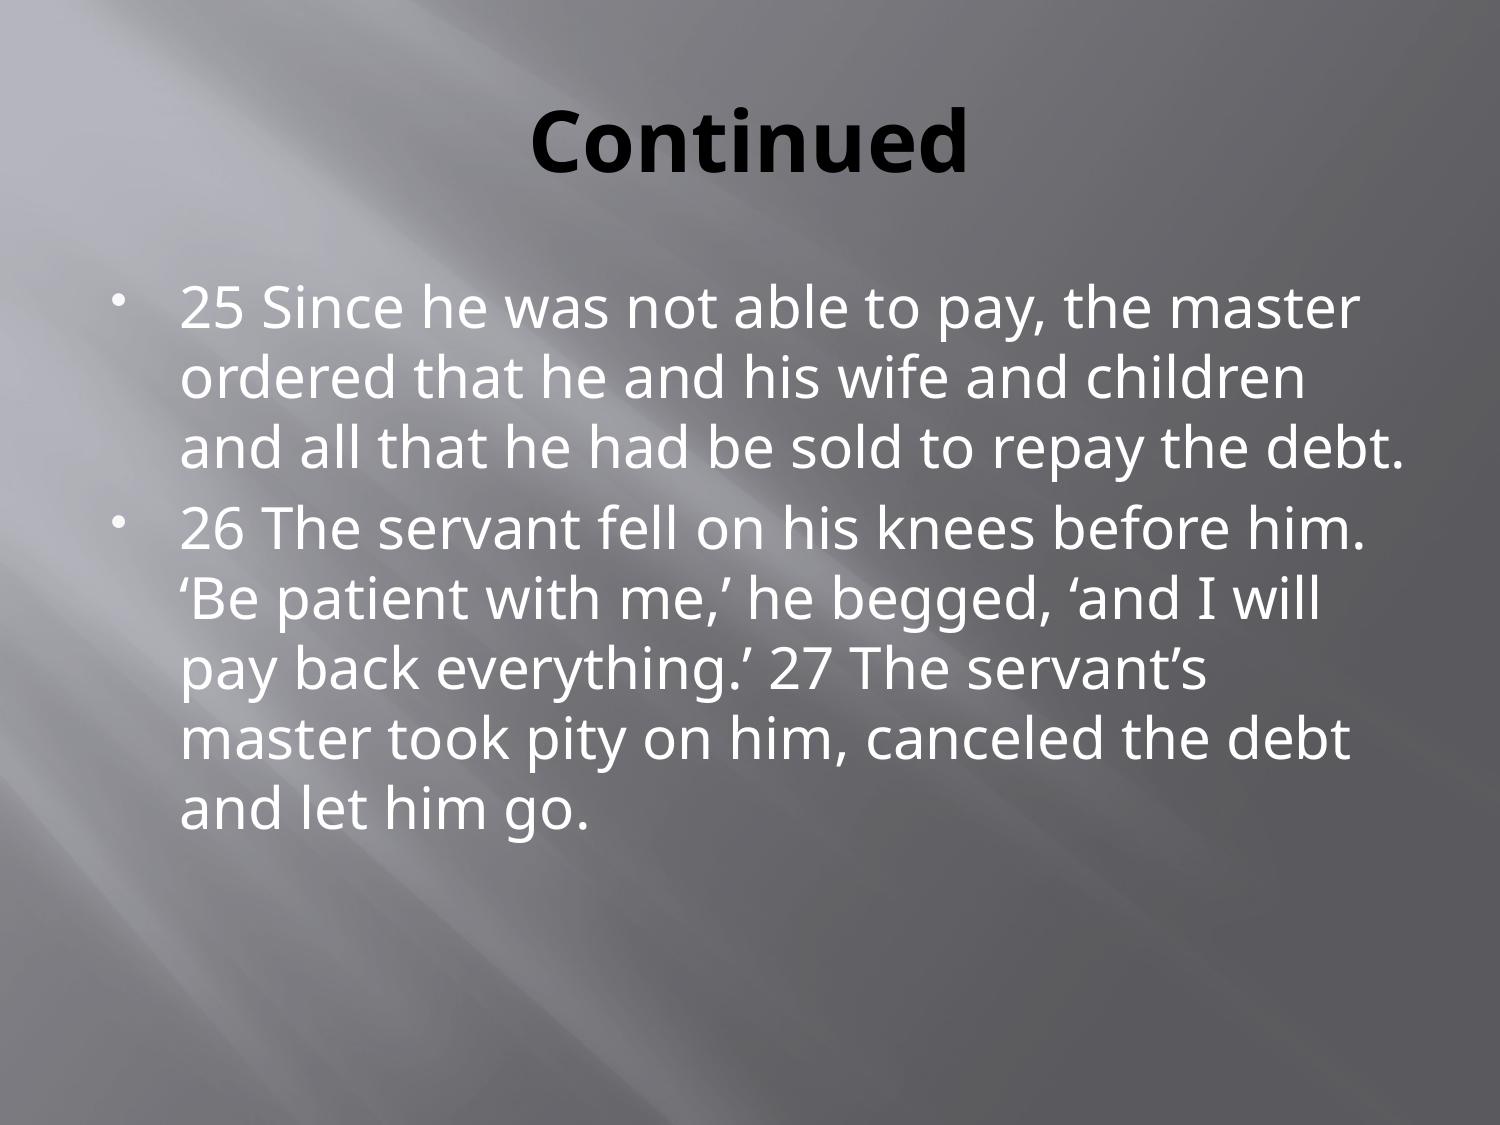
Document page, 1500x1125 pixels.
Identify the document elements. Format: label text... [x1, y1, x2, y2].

title Continued [75, 45, 1425, 233]
list 25 Since he was not able to pay, the master ordered that he and his wife and children and all that he had be sold to repay the debt. 26 The servant fell on his knees before him. ‘Be patient with me,’ he begged, ‘and I will pay back everything.’ 27 The servant’s master took pity on him, canceled the debt and let him go. [75, 262, 1425, 1035]
